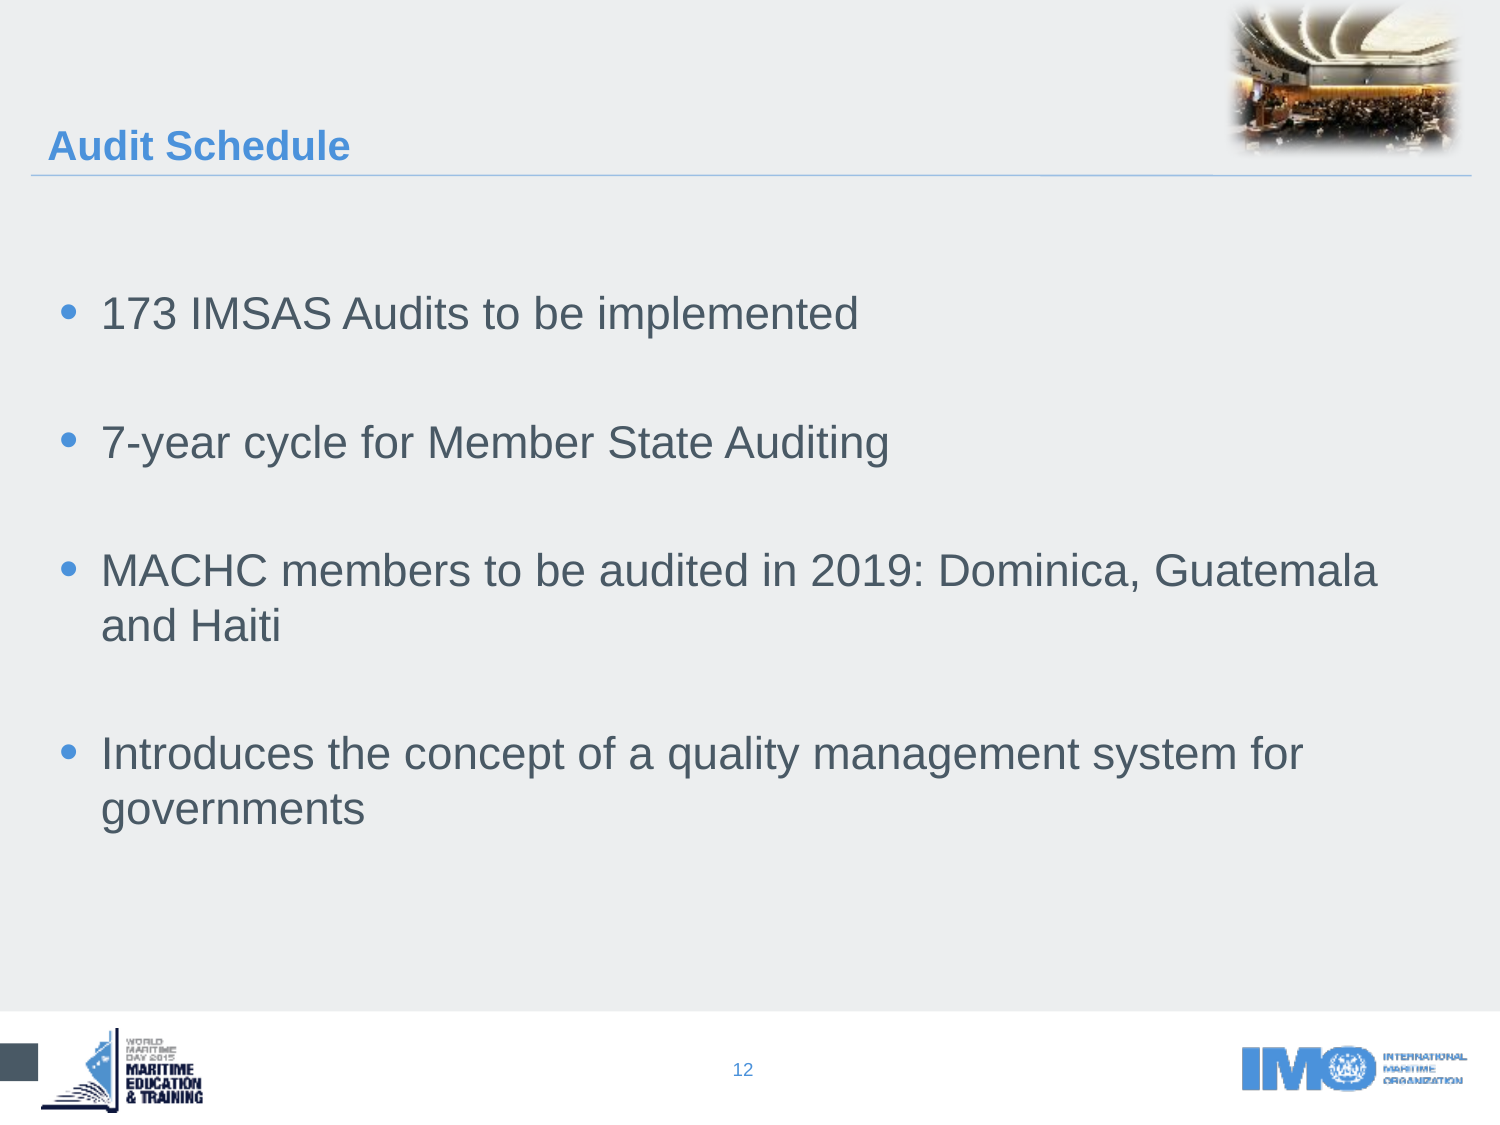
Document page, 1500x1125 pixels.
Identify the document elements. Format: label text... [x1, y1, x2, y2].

picture [41, 1028, 206, 1113]
picture [1227, 1032, 1483, 1106]
list 173 IMSAS Audits to be implemented 7-year cycle for Member State Auditing MACHC members to be audited in 2019: Dominica, Guatemala and Haiti Introduces the concept of a quality management system for governments [34, 212, 1466, 1000]
picture [1223, 0, 1466, 162]
title Audit Schedule [34, 36, 1466, 176]
